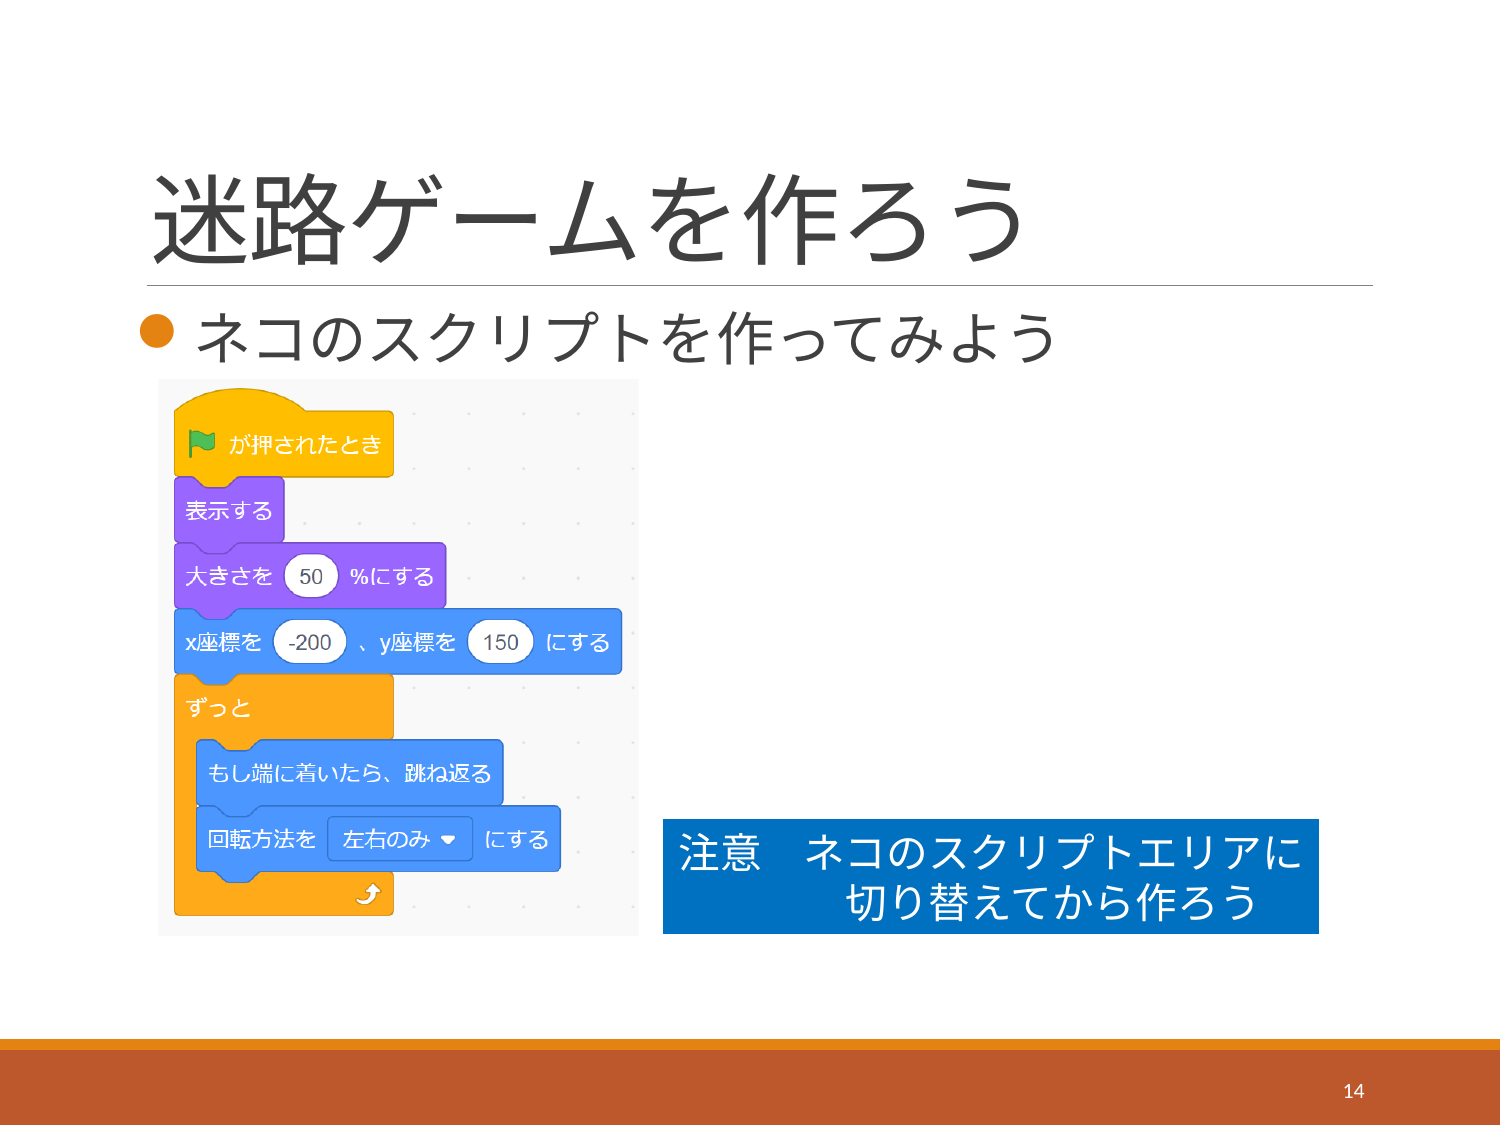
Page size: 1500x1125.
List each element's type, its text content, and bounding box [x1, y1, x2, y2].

picture [157, 378, 640, 936]
list ネコのスクリプトを作ってみよう [135, 302, 1373, 963]
title 迷路ゲームを作ろう [135, 47, 1373, 285]
text_box 注意 ネコのスクリプトエリアに 切り替えてから作ろう [663, 819, 1319, 934]
slide_number 13 [1218, 1059, 1380, 1120]
